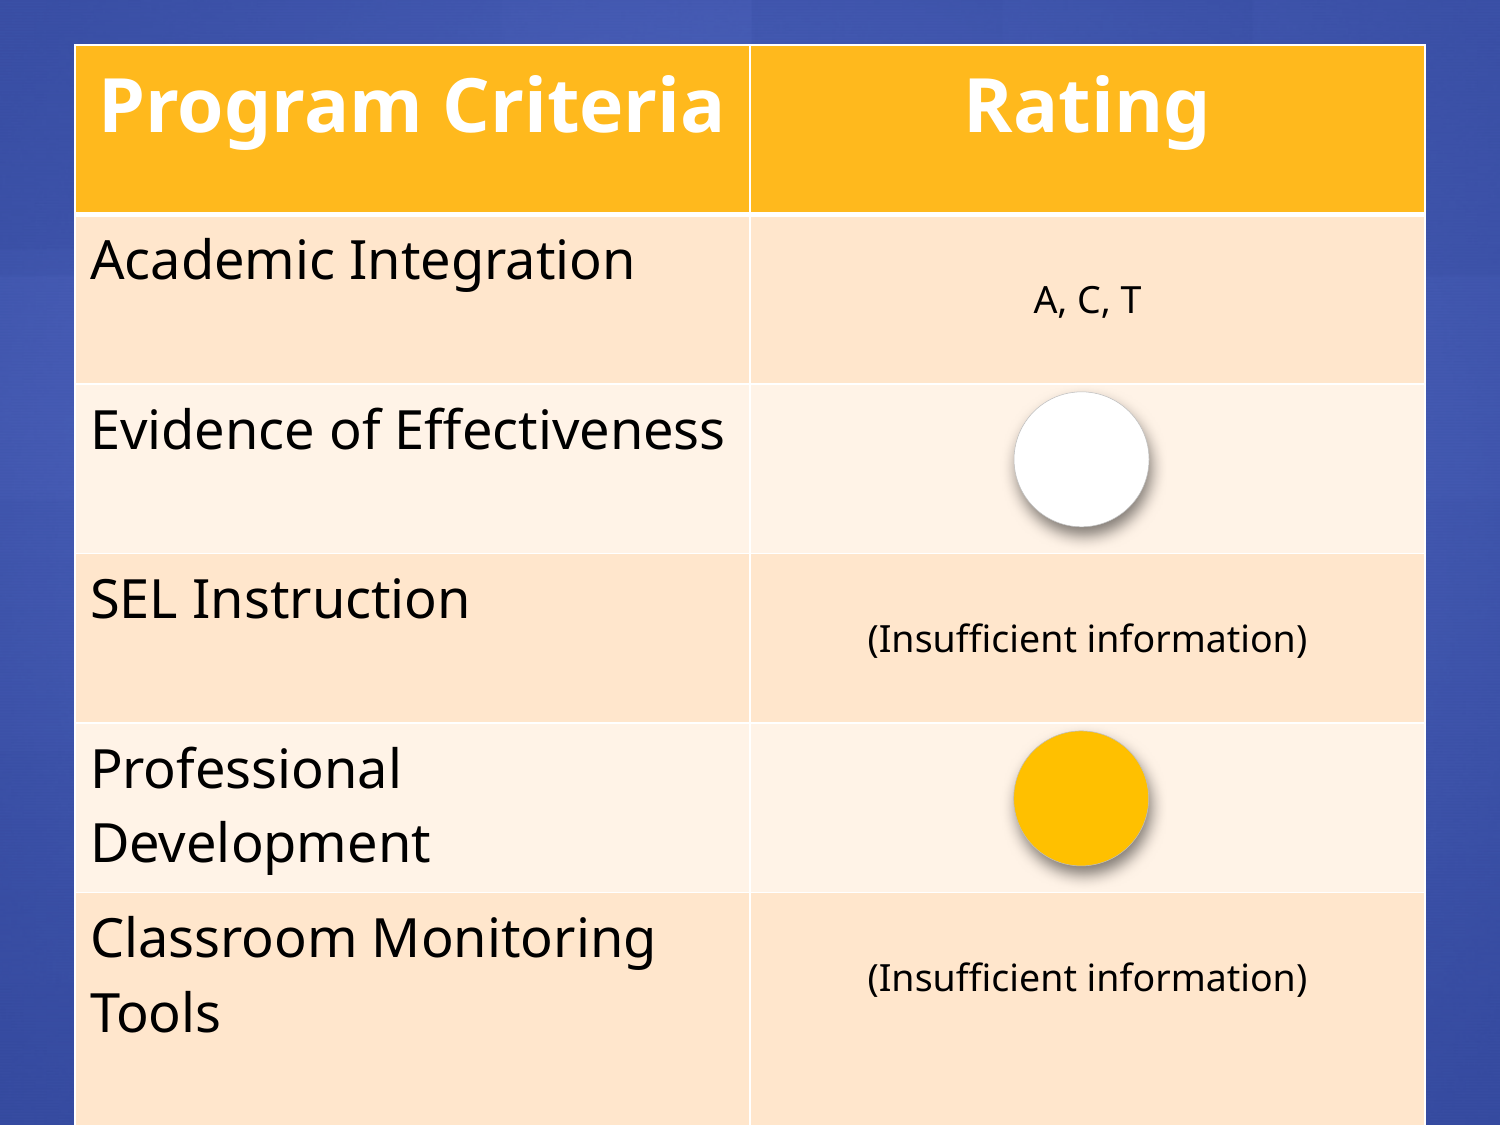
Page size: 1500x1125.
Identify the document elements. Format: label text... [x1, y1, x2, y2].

table_header Rating [751, 46, 1424, 212]
table_cell Academic Integration [76, 217, 749, 383]
text_box [1012, 729, 1151, 868]
table_cell SEL Instruction [76, 554, 749, 722]
table_cell [751, 385, 1424, 553]
table_cell Evidence of Effectiveness [76, 385, 749, 553]
table_cell Classroom Monitoring Tools [76, 893, 749, 1125]
table_header Program Criteria [76, 46, 749, 212]
table_cell Professional Development [76, 724, 749, 892]
text_box [1012, 390, 1151, 529]
table_cell (Insufficient information) [751, 893, 1424, 1125]
table_cell (Insufficient information) [751, 554, 1424, 722]
table_cell A, C, T [751, 217, 1424, 383]
table_cell [751, 724, 1424, 892]
